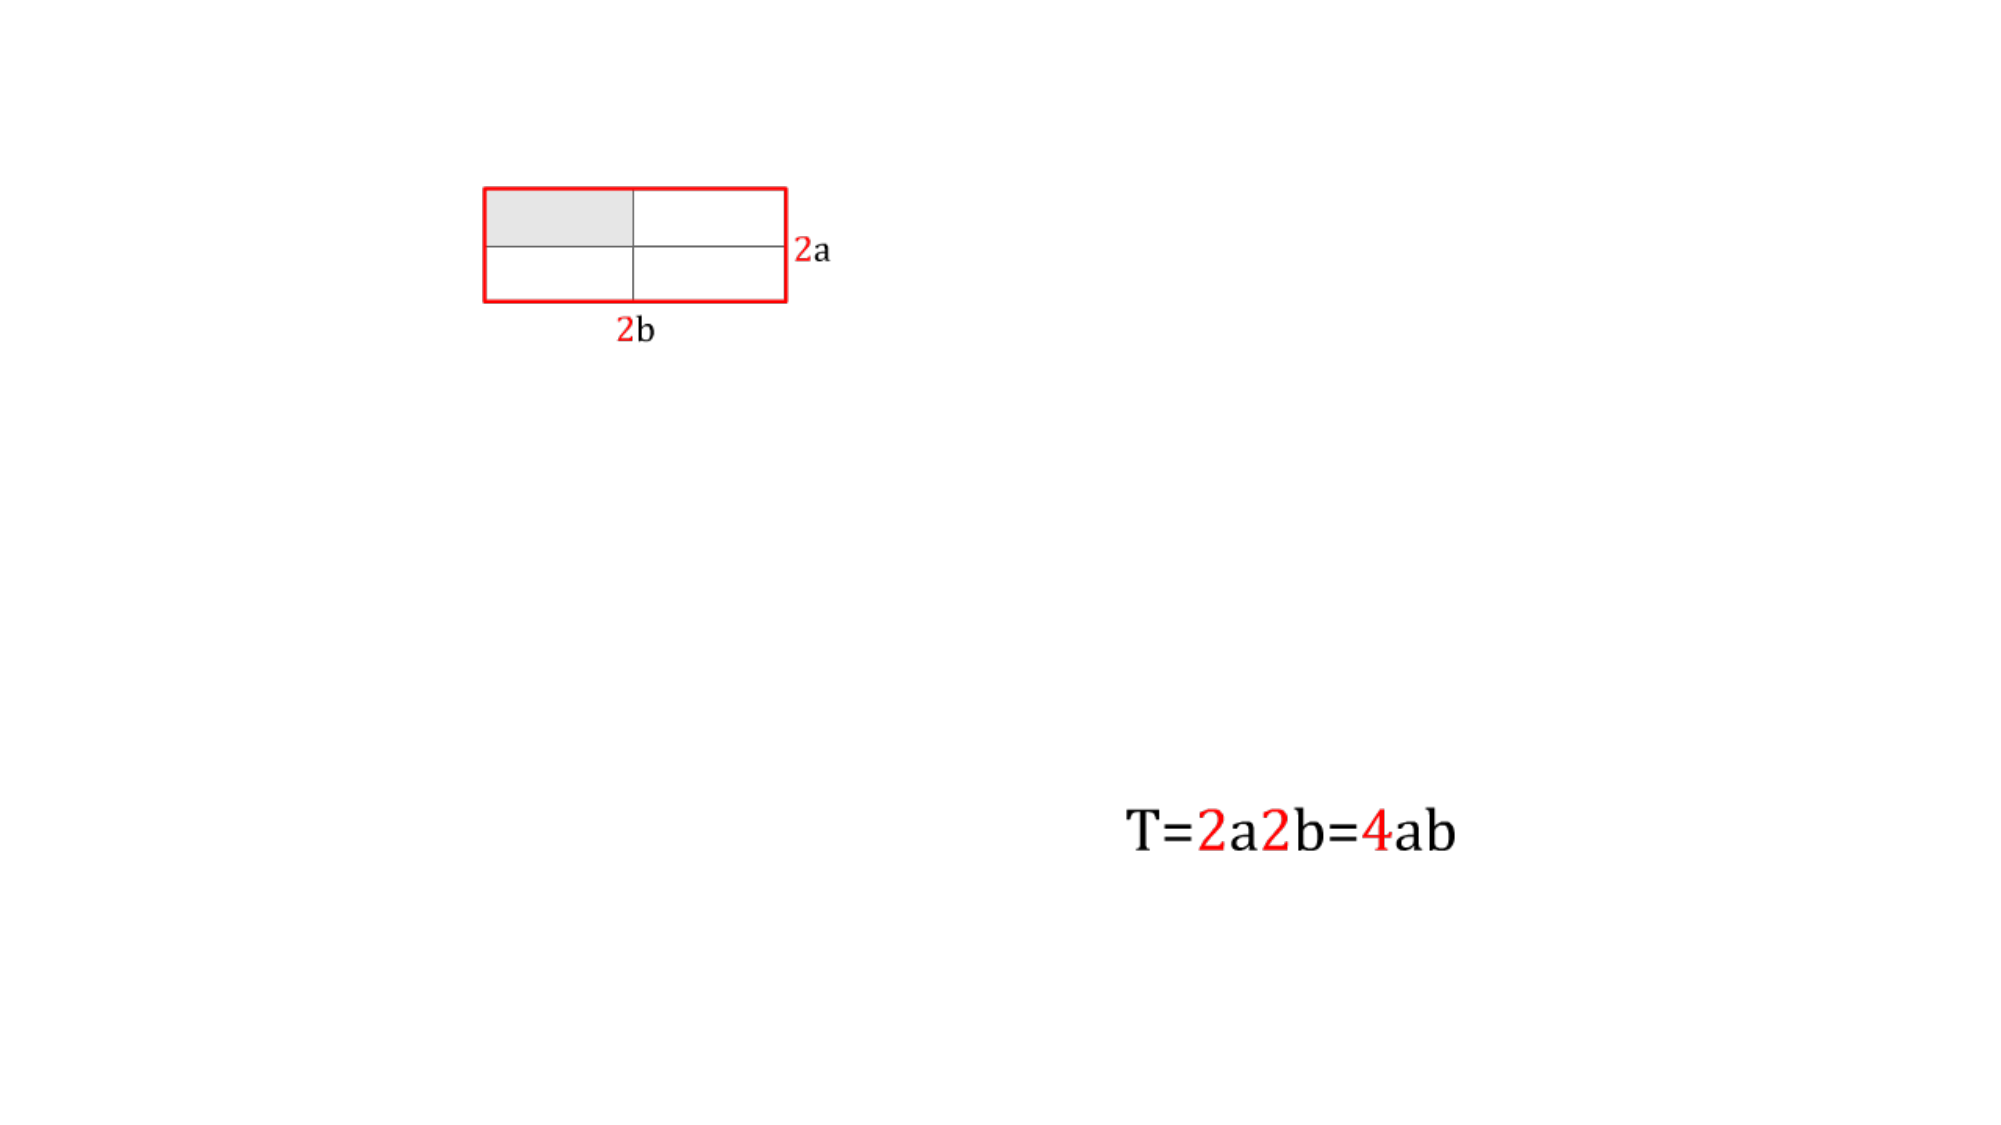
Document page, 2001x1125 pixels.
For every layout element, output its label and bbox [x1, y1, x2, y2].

picture [481, 185, 1519, 940]
